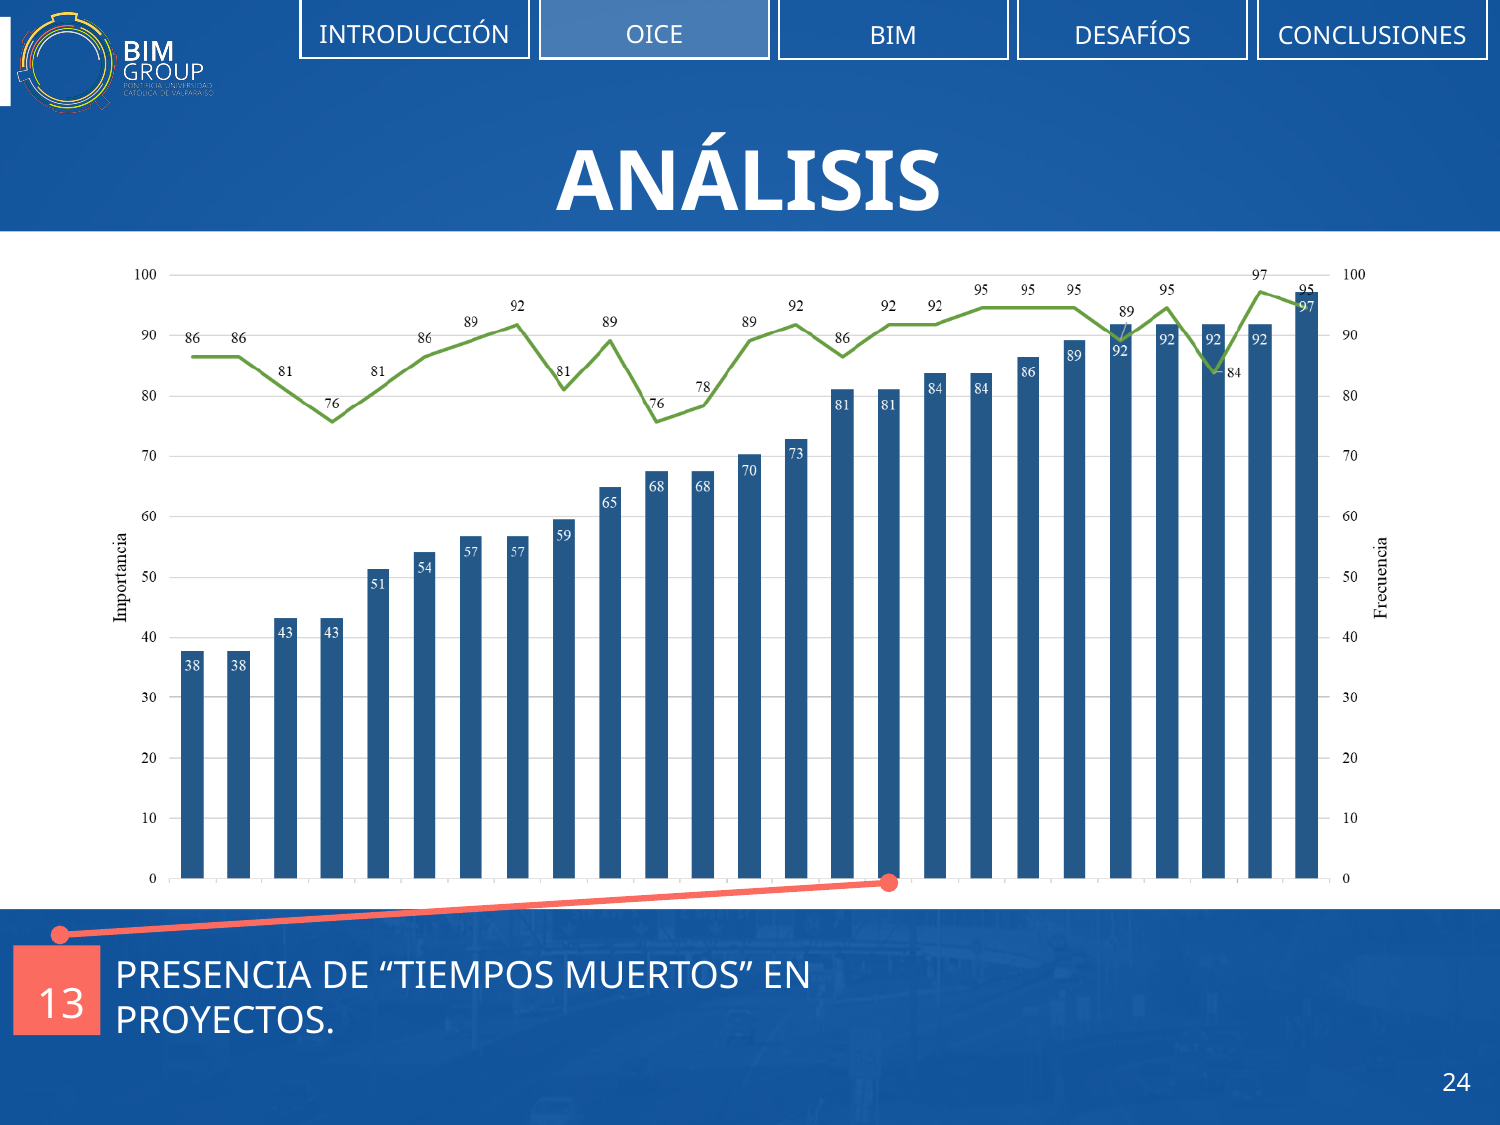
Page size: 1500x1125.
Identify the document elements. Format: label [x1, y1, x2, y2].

picture [0, 0, 1500, 1125]
text_box [59, 882, 889, 935]
